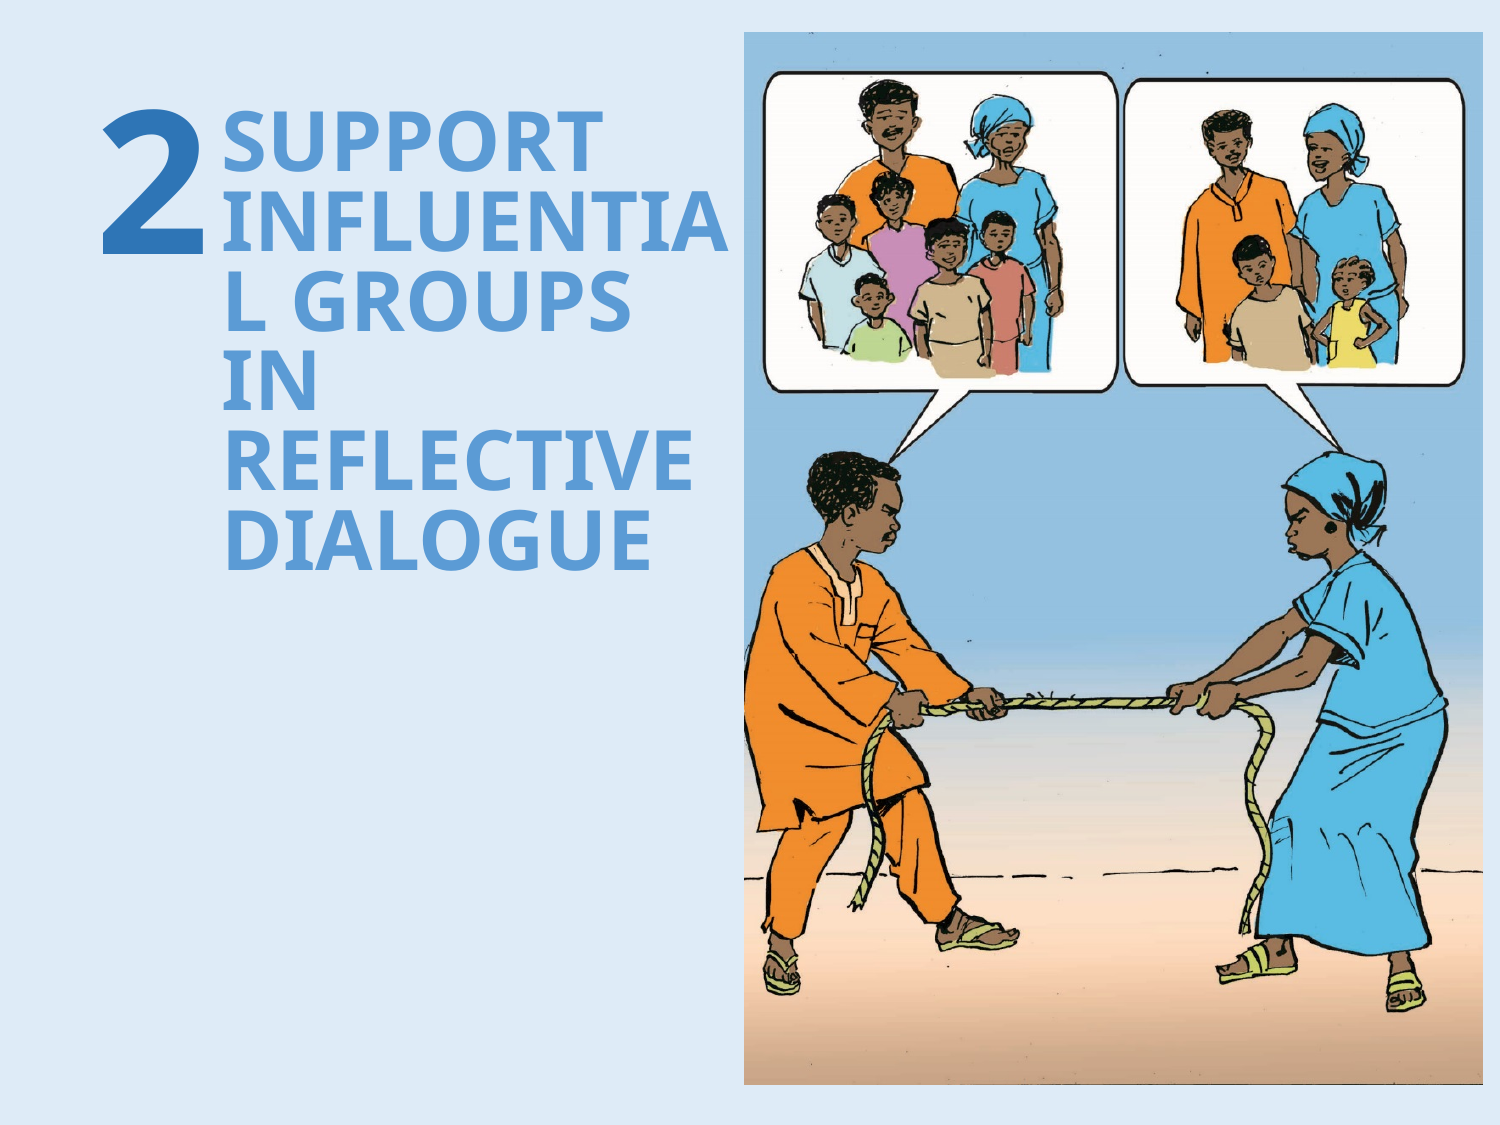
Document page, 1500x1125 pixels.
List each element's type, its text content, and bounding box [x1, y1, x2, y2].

text_box 2 [69, 99, 207, 250]
text_box SUPPORT INFLUENTIAL GROUPS IN REFLECTIVE DIALOGUE [207, 99, 744, 595]
picture [744, 32, 1483, 1085]
